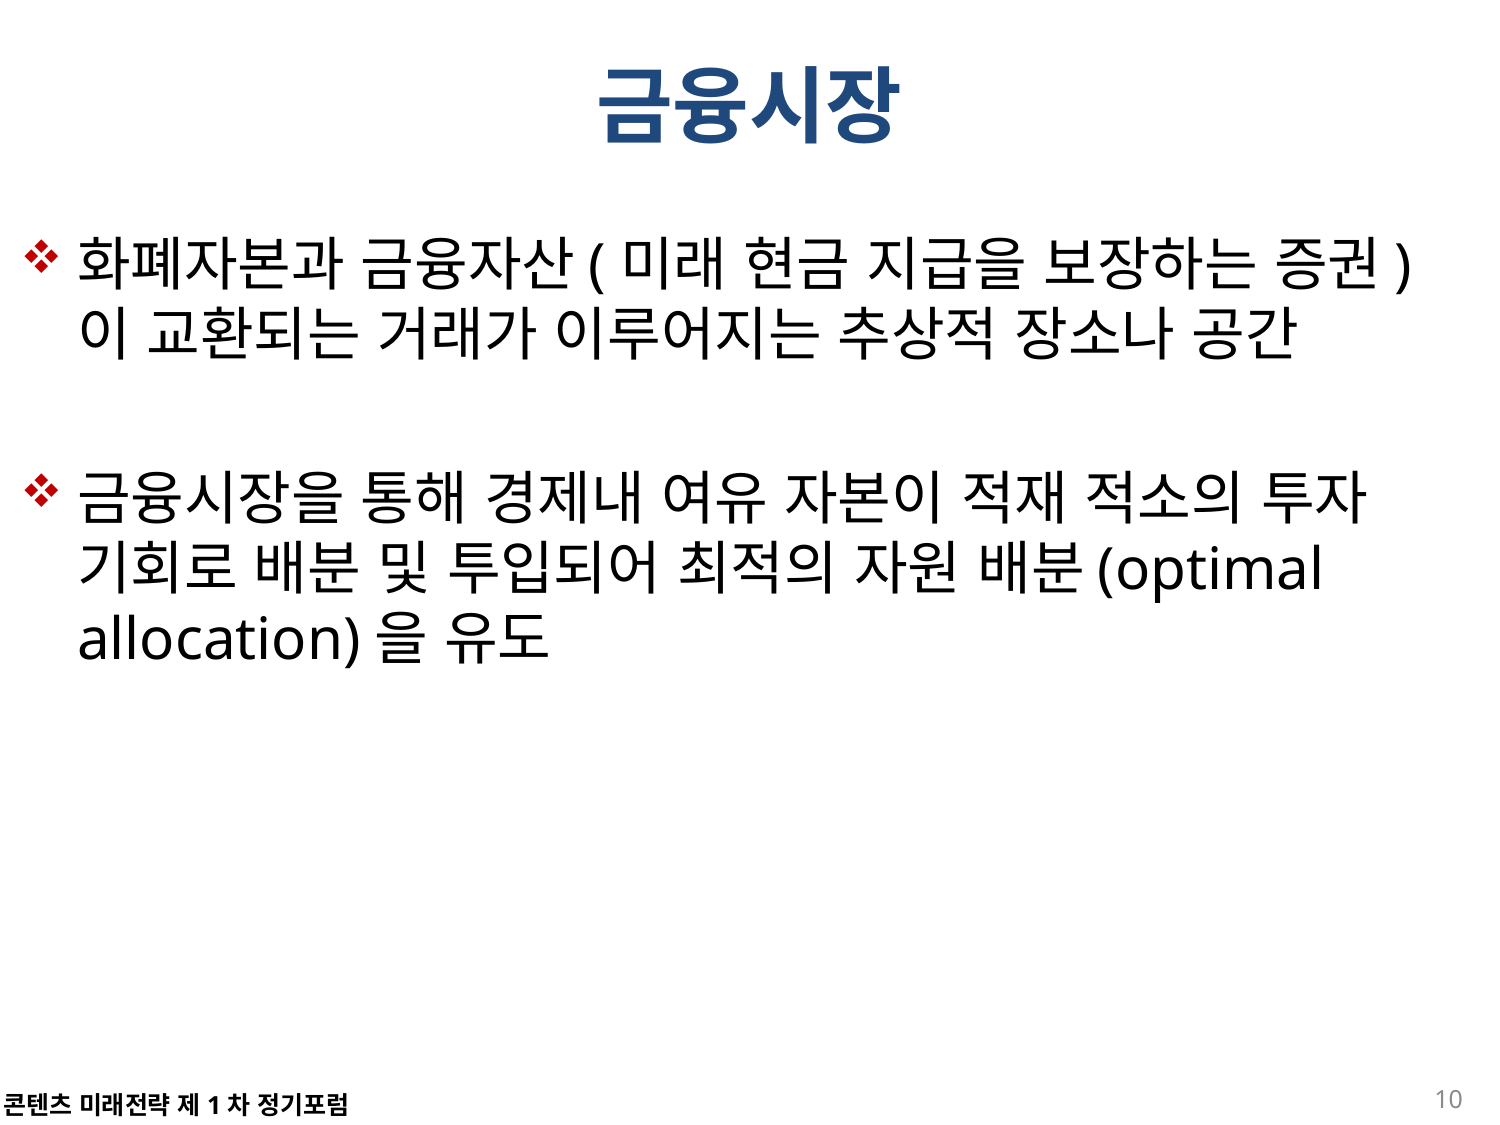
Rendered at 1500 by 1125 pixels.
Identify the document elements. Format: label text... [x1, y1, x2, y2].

slide_number 10 [1127, 1070, 1478, 1125]
title 금융시장 [0, 21, 1500, 185]
list 화폐자본과 금융자산(미래 현금 지급을 보장하는 증권)이 교환되는 거래가 이루어지는 추상적 장소나 공간 금융시장을 통해 경제내 여유 자본이 적재 적소의 투자 기회로 배분 및 투입되어 최적의 자원 배분(optimal allocation)을 유도 [5, 219, 1495, 1059]
